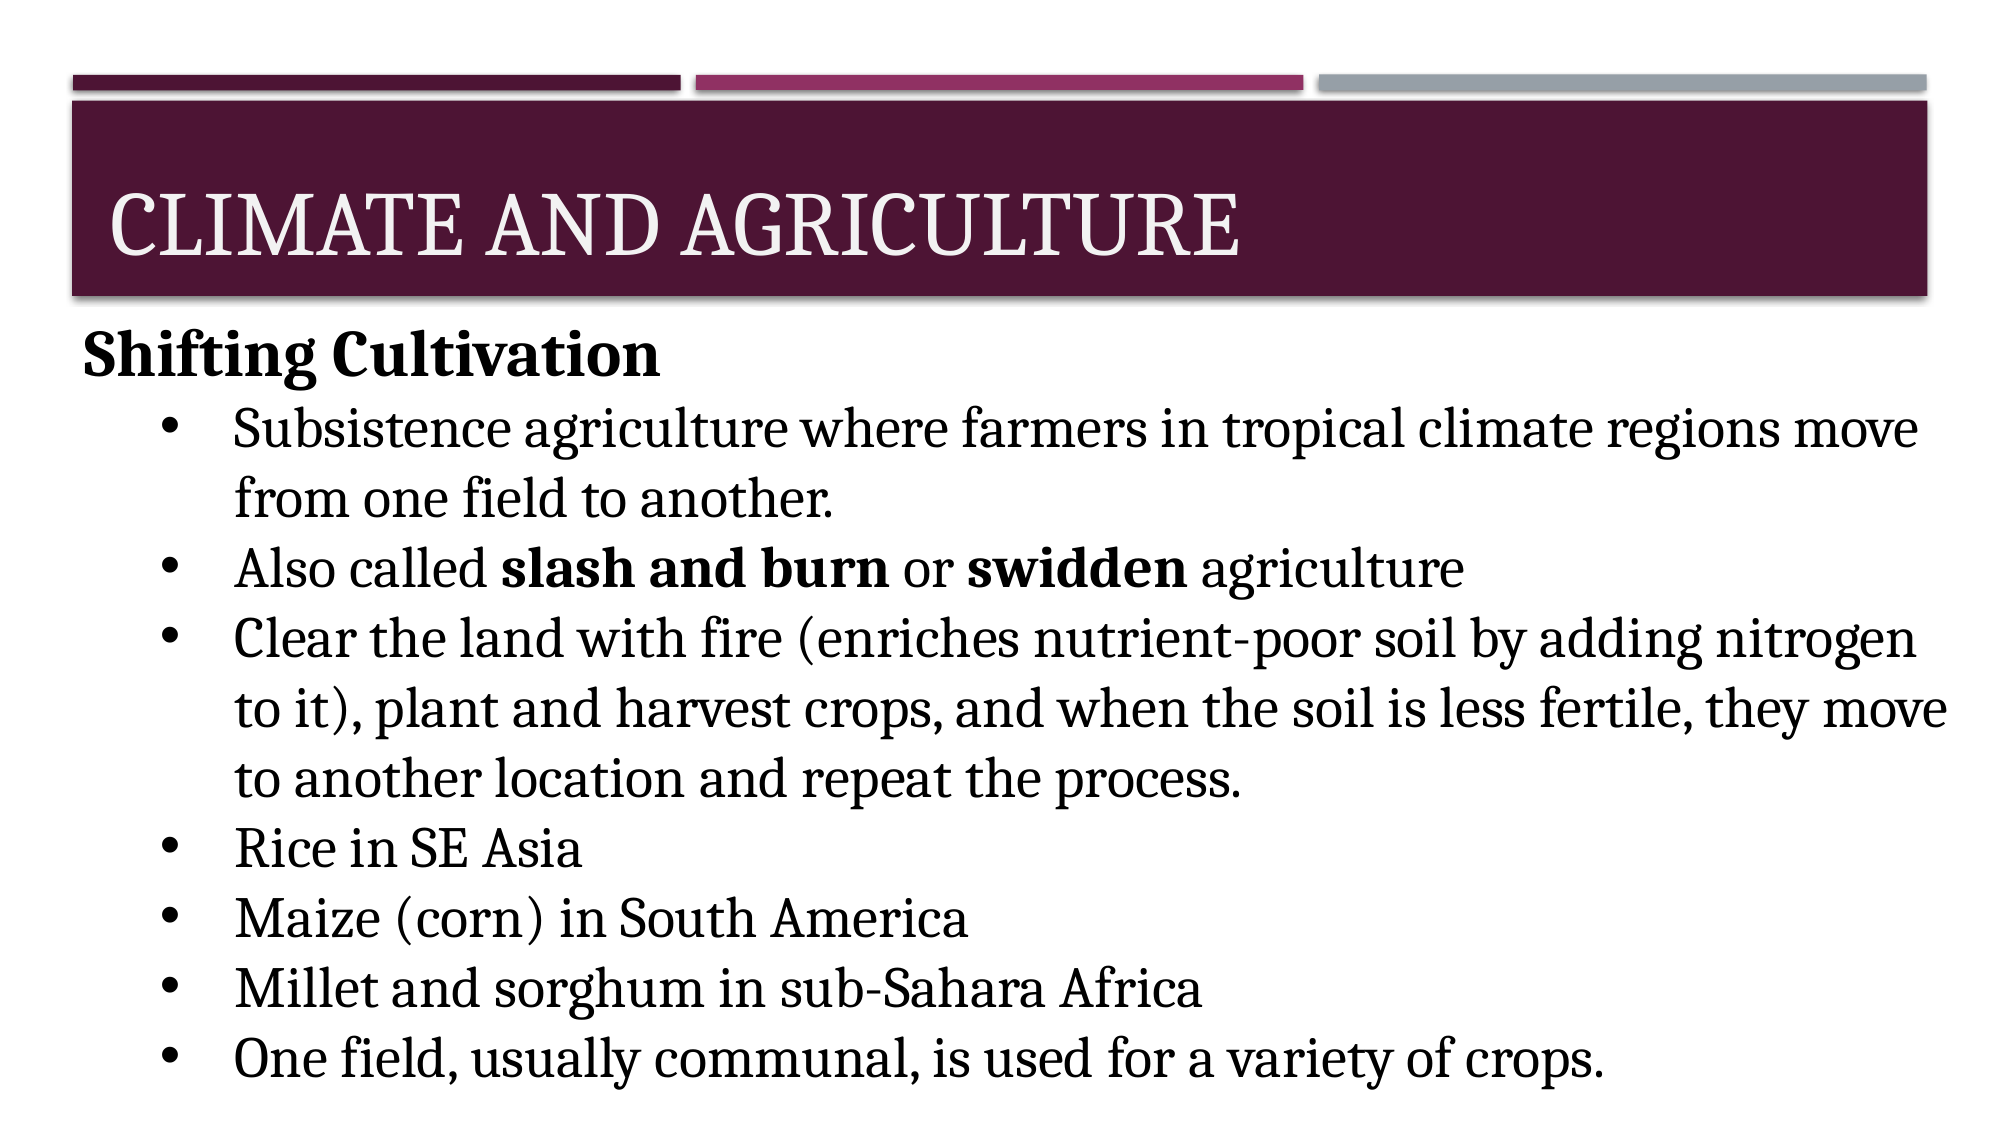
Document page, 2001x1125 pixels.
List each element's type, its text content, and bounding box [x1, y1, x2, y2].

text_box Shifting Cultivation Subsistence agriculture where farmers in tropical climate regions move from one field to another. Also called slash and burn or swidden agriculture Clear the land with fire (enriches nutrient-poor soil by adding nitrogen to it), plant and harvest crops, and when the soil is less fertile, they move to another location and repeat the process. Rice in SE Asia Maize (corn) in South America Millet and sorghum in sub-Sahara Africa One field, usually communal, is used for a variety of crops. [70, 302, 1968, 1097]
title Climate and Agriculture [95, 115, 1905, 282]
